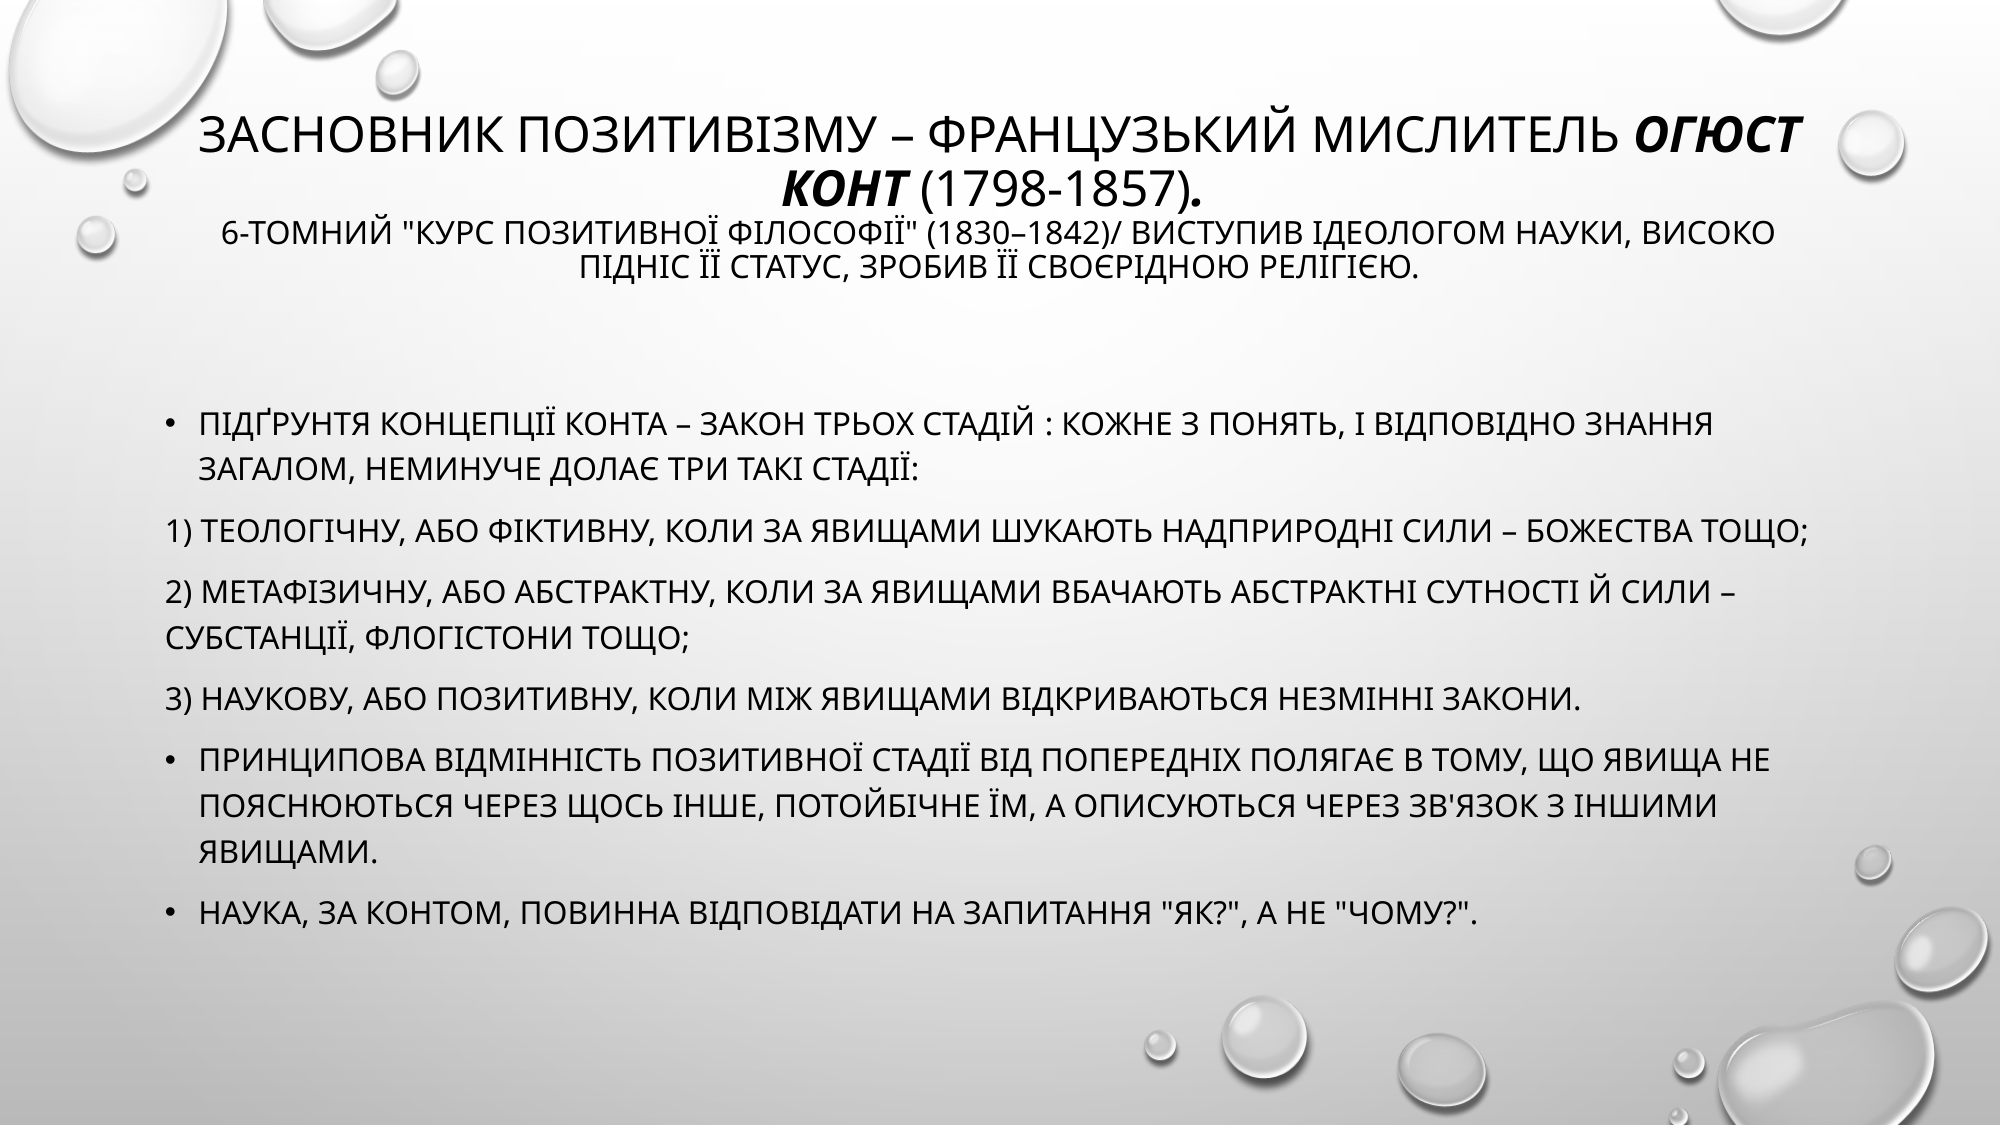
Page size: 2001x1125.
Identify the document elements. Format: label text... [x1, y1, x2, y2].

picture [0, 0, 2000, 1125]
list Підґрунтя концепції Конта – закон трьох стадій : кожне з понять, і відповідно знання загалом, неминуче долає три такі стадії: 1) теологічну, або фіктивну, коли за явищами шукають надприродні сили – божества тощо; 2) метафізичну, або абстрактну, коли за явищами вбачають абстрактні сутності й сили – субстанції, флогістони тощо; 3) наукову, або позитивну, коли між явищами відкриваються незмінні закони. Принципова відмінність позитивної стадії від попередніх полягає в тому, що явища не пояснюються через щось інше, потойбічне їм, а описуються через зв'язок з іншими явищами. Наука, за Контом, повинна відповідати на запитання "як?", а не "чому?". [149, 388, 1850, 950]
title Засновник позитивізму – французький мислитель Огюст Конт (1798-1857). 6-томний "Курс позитивної філософії" (1830–1842)/ Виступив ідеологом науки, високо підніс її статус, зробив її своєрідною релігією. [149, 101, 1851, 364]
